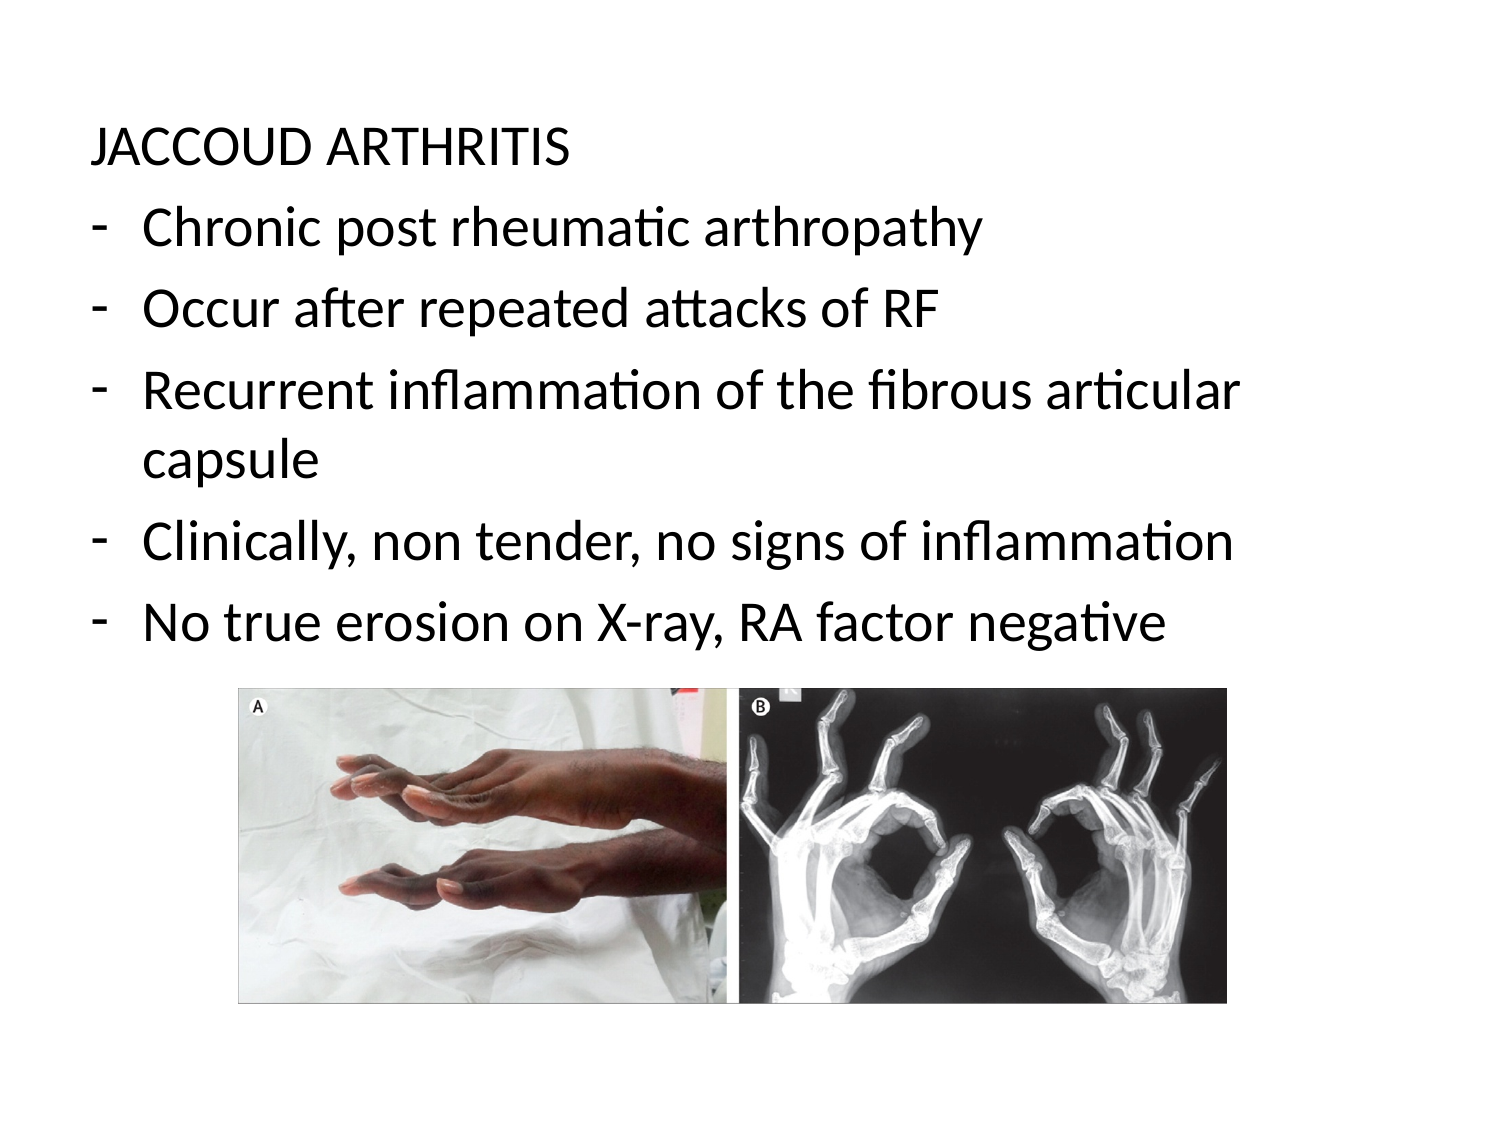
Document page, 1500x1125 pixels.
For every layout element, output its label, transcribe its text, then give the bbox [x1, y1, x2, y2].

picture [237, 687, 1228, 1004]
list JACCOUD ARTHRITIS Chronic post rheumatic arthropathy Occur after repeated attacks of RF Recurrent inflammation of the fibrous articular capsule Clinically, non tender, no signs of inflammation No true erosion on X-ray, RA factor negative [75, 99, 1350, 663]
